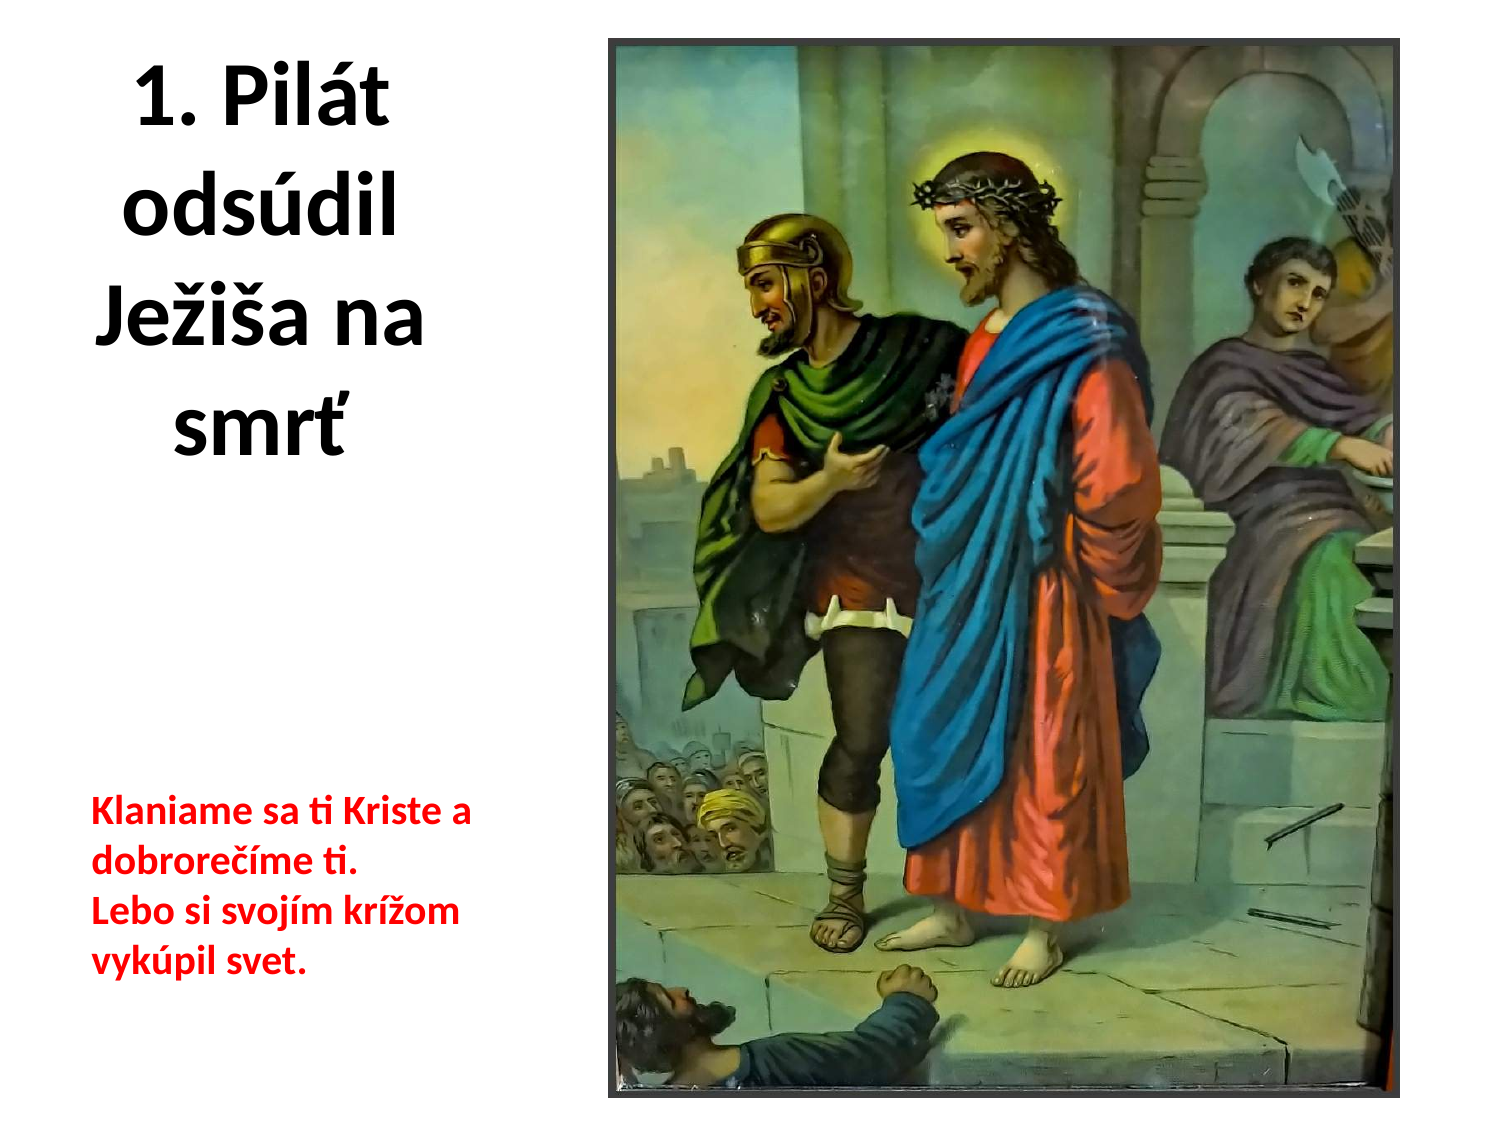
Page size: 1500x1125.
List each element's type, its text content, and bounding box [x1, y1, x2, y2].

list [608, 38, 1400, 1098]
text_box Klaniame sa ti Kriste a dobrorečíme ti. Lebo si svojím krížom vykúpil svet. [76, 775, 602, 990]
title 1. Pilát odsúdil Ježiša na smrť [76, 48, 446, 569]
